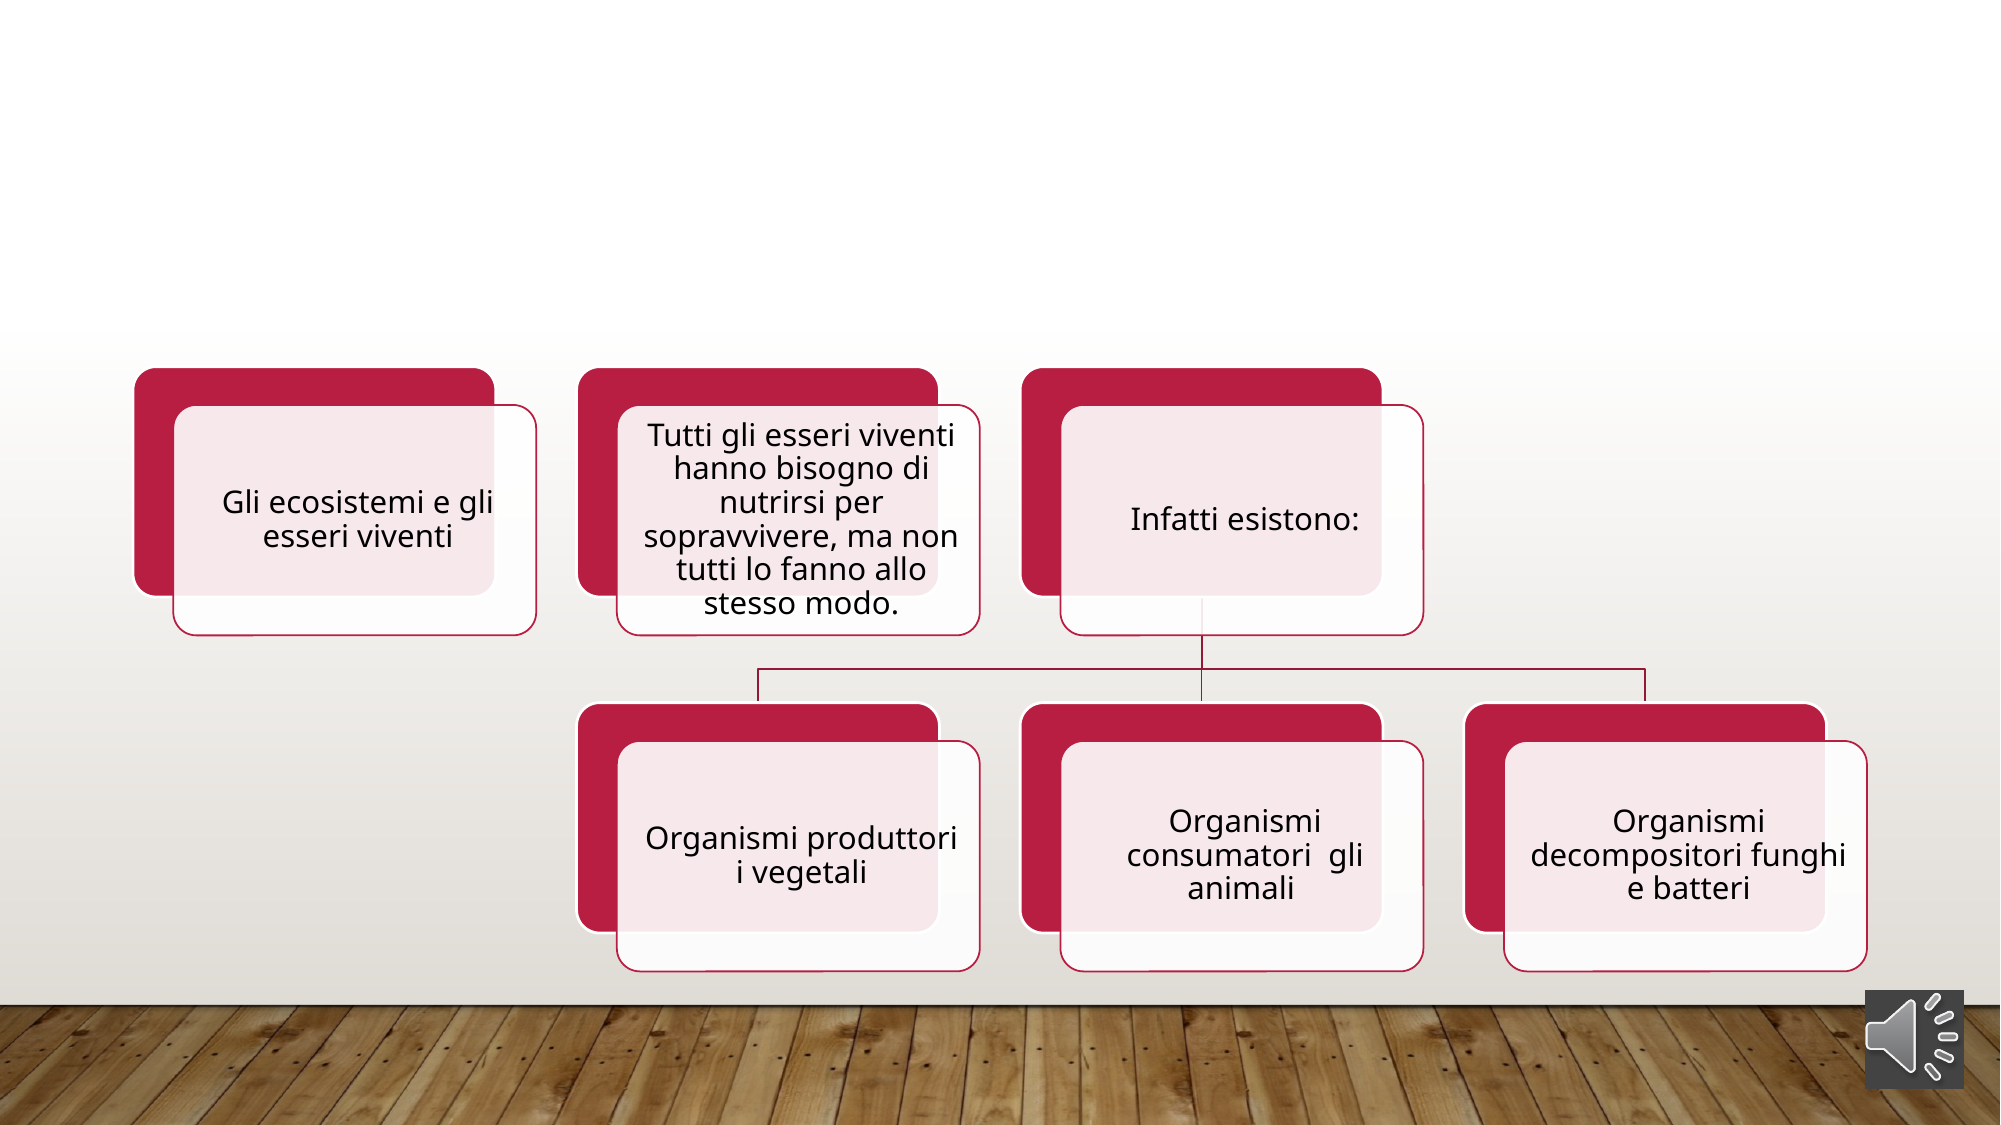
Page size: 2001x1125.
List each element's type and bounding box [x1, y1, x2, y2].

picture [0, 989, 2000, 1125]
text_box [132, 326, 1868, 1012]
